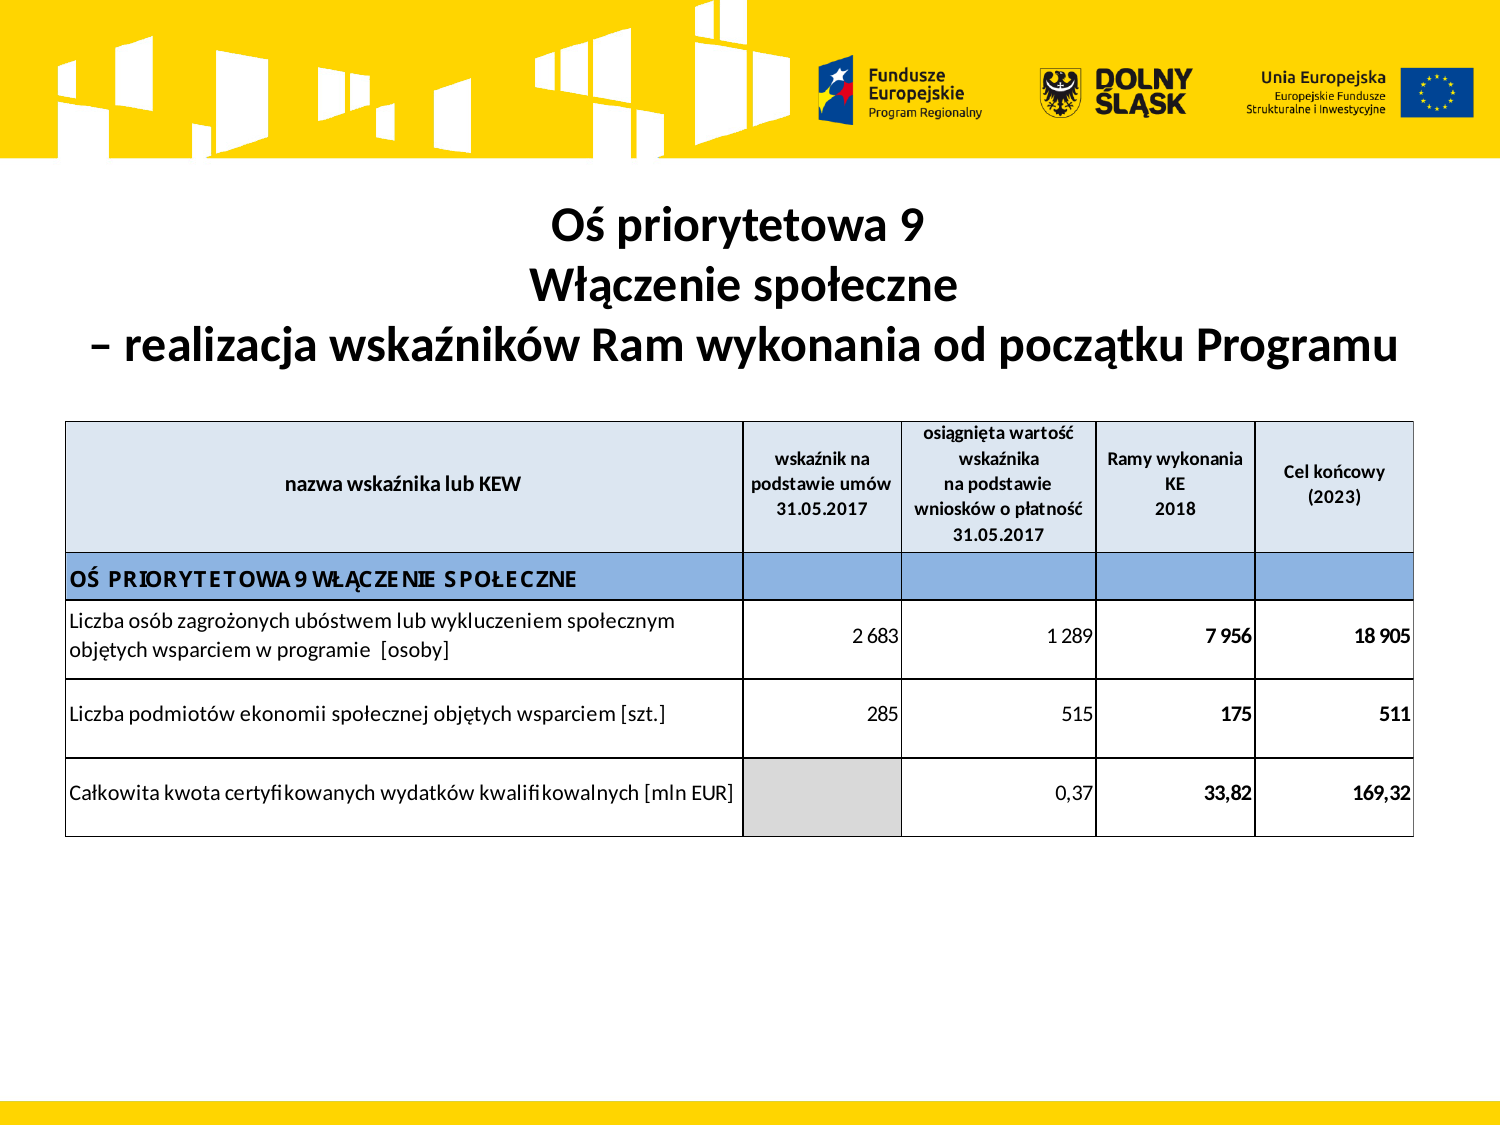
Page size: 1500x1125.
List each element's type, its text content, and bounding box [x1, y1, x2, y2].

text_box Oś priorytetowa 9 Włączenie społeczne – realizacja wskaźników Ram wykonania od początku Programu [64, 184, 1424, 380]
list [64, 420, 1416, 838]
picture [0, 0, 1500, 1125]
